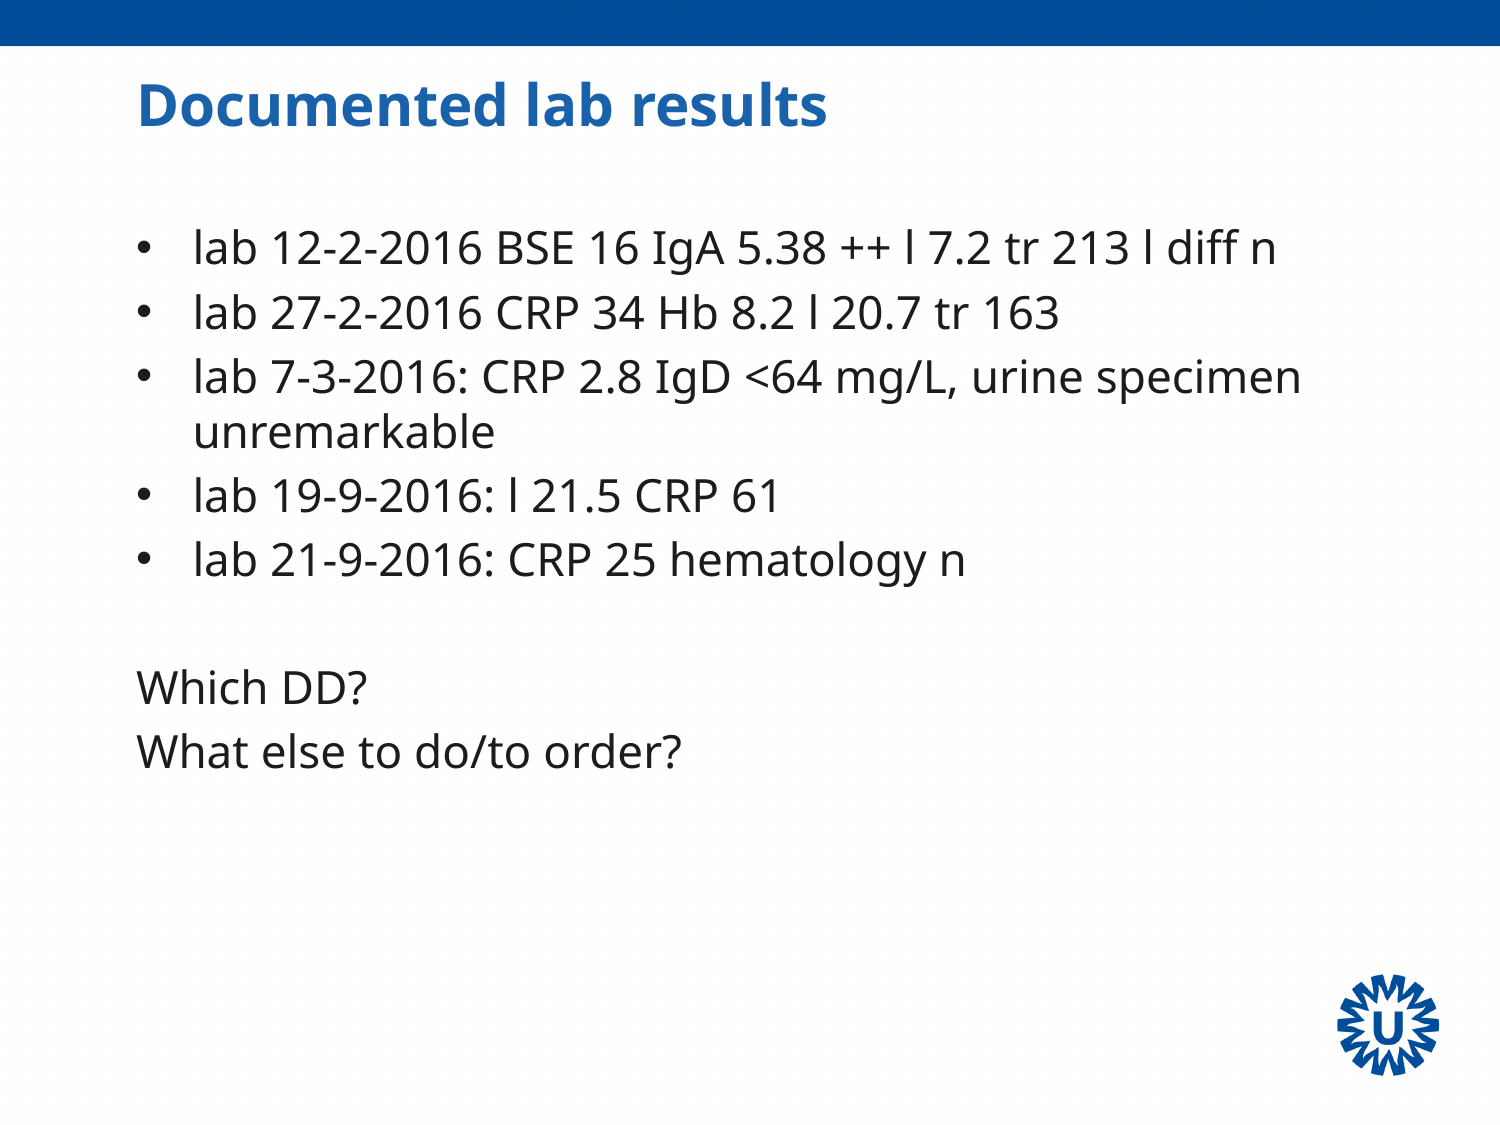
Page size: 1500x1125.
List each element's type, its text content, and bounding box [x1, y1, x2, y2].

title Documented lab results [121, 60, 1359, 195]
picture [0, 0, 1500, 1125]
list lab 12-2-2016 BSE 16 IgA 5.38 ++ l 7.2 tr 213 l diff n lab 27-2-2016 CRP 34 Hb 8.2 l 20.7 tr 163 lab 7-3-2016: CRP 2.8 IgD <64 mg/L, urine specimen unremarkable lab 19-9-2016: l 21.5 CRP 61 lab 21-9-2016: CRP 25 hematology n Which DD? What else to do/to order? [121, 211, 1359, 907]
